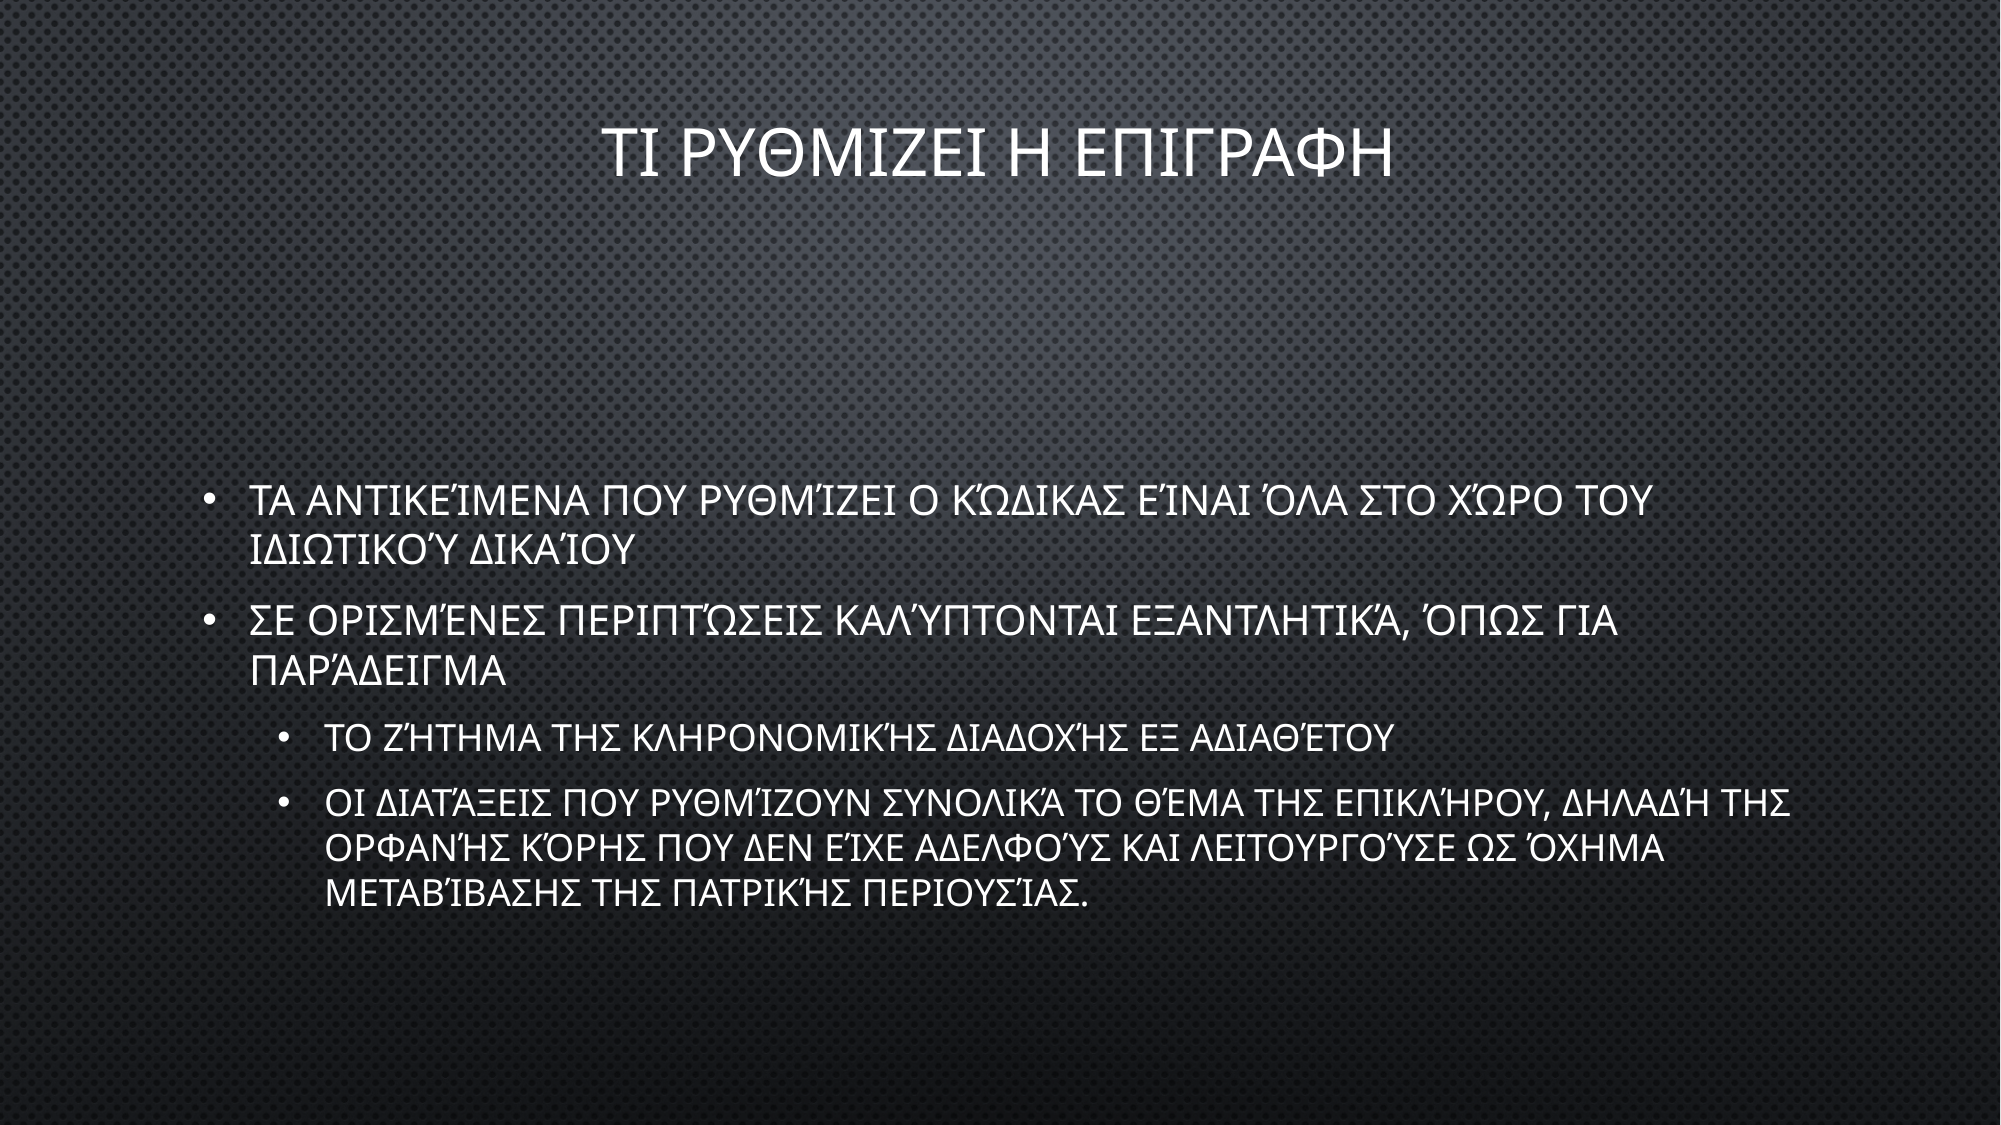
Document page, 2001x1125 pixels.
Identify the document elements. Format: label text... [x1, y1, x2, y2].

title Τι ρυθμιζει η επιγραφη [187, 42, 1813, 258]
list Τα αντικείμενα που ρυθμίζει ο Κώδικας είναι όλα στο χώρο του ιδιωτικού δικαίου σε ορισμένες περιπτώσεις καλύπτονται εξαντλητικά, όπως για παράδειγμα το ζήτημα της κληρονομικής διαδοχής εξ αδιαθέτου οι διατάξεις που ρυθμίζουν συνολικά το θέμα της επικλήρου, δηλαδή της ορφανής κόρης που δεν είχε αδελφούς και λειτουργούσε ως όχημα μεταβίβασης της πατρικής περιουσίας. [187, 437, 1813, 950]
